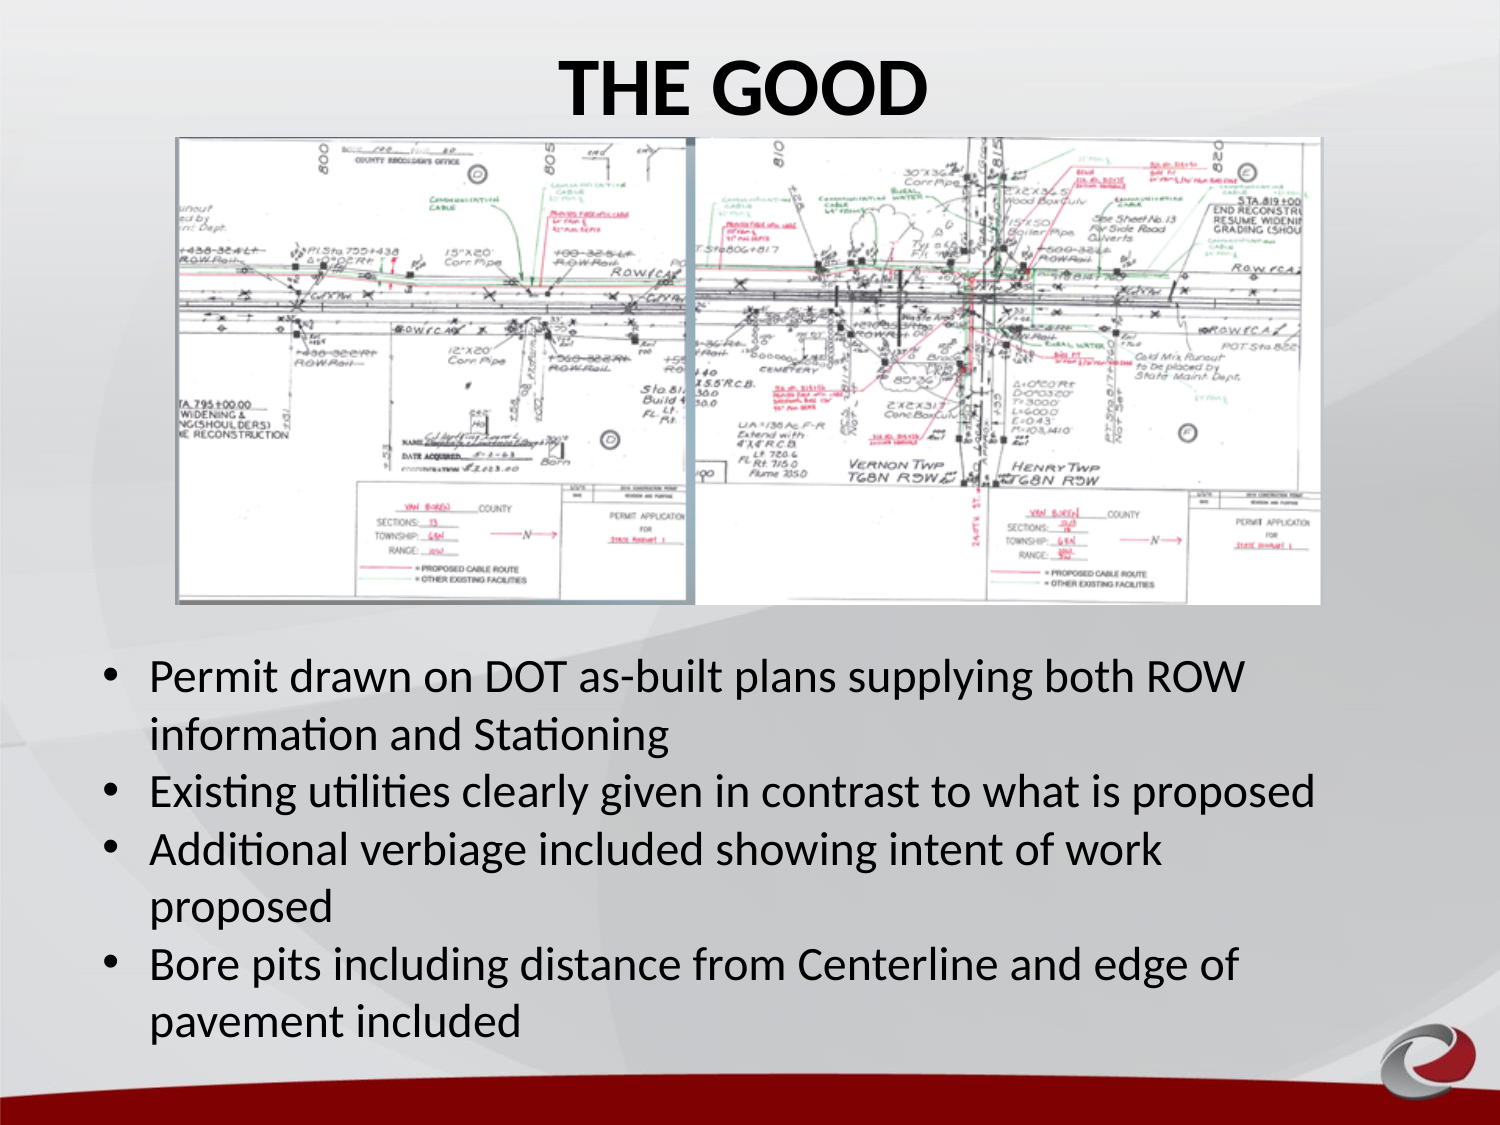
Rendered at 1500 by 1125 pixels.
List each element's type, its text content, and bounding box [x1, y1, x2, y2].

text_box THE GOOD [149, 24, 1338, 140]
text_box Permit drawn on DOT as-built plans supplying both ROW information and Stationing Existing utilities clearly given in contrast to what is proposed Additional verbiage included showing intent of work proposed Bore pits including distance from Centerline and edge of pavement included [87, 637, 1375, 1055]
picture [0, 0, 1500, 1125]
